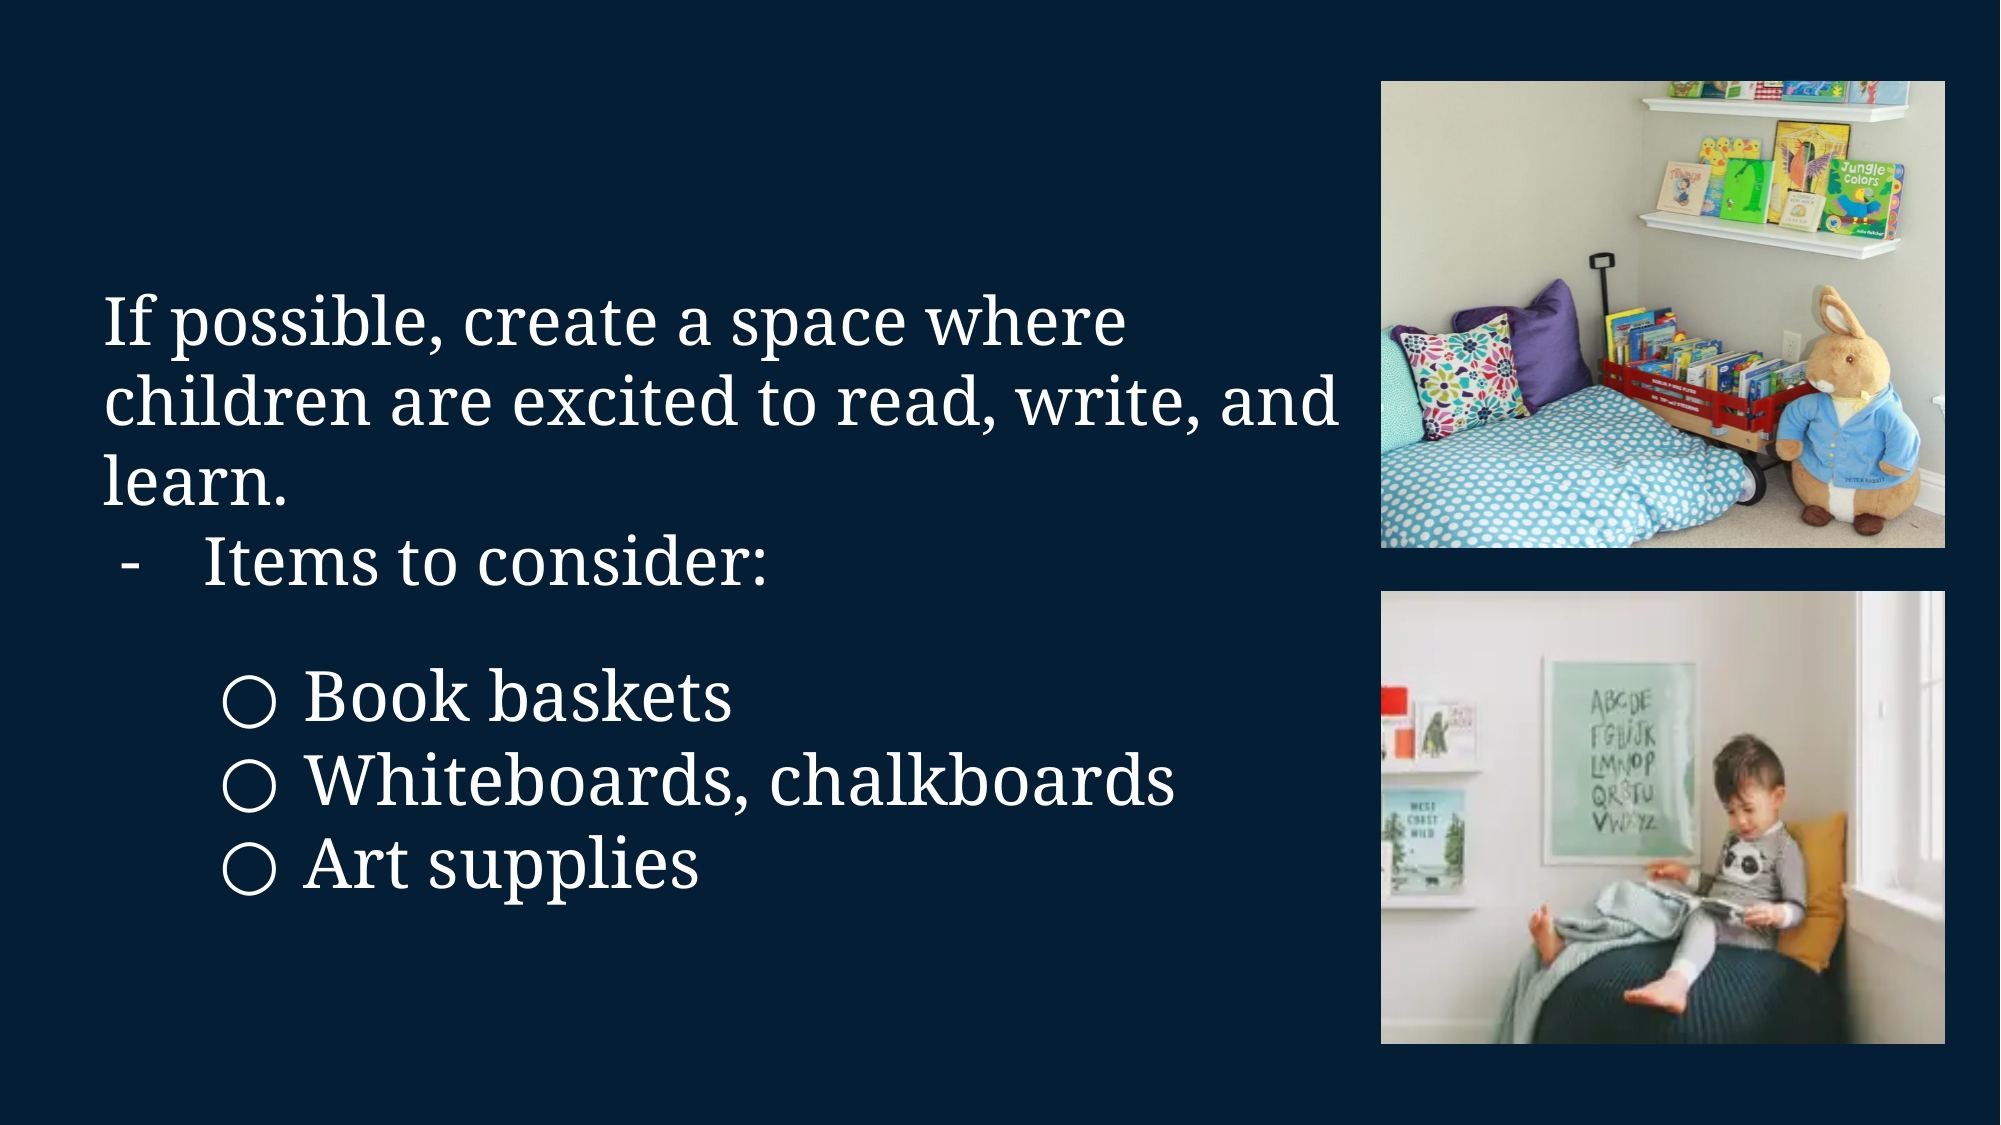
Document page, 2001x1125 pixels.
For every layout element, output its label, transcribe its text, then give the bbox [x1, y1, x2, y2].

text_box If possible, create a space where children are excited to read, write, and learn. Items to consider: Book baskets Whiteboards, chalkboards Art supplies [83, 259, 1382, 923]
picture [1380, 591, 1945, 1045]
picture [1380, 80, 1945, 549]
